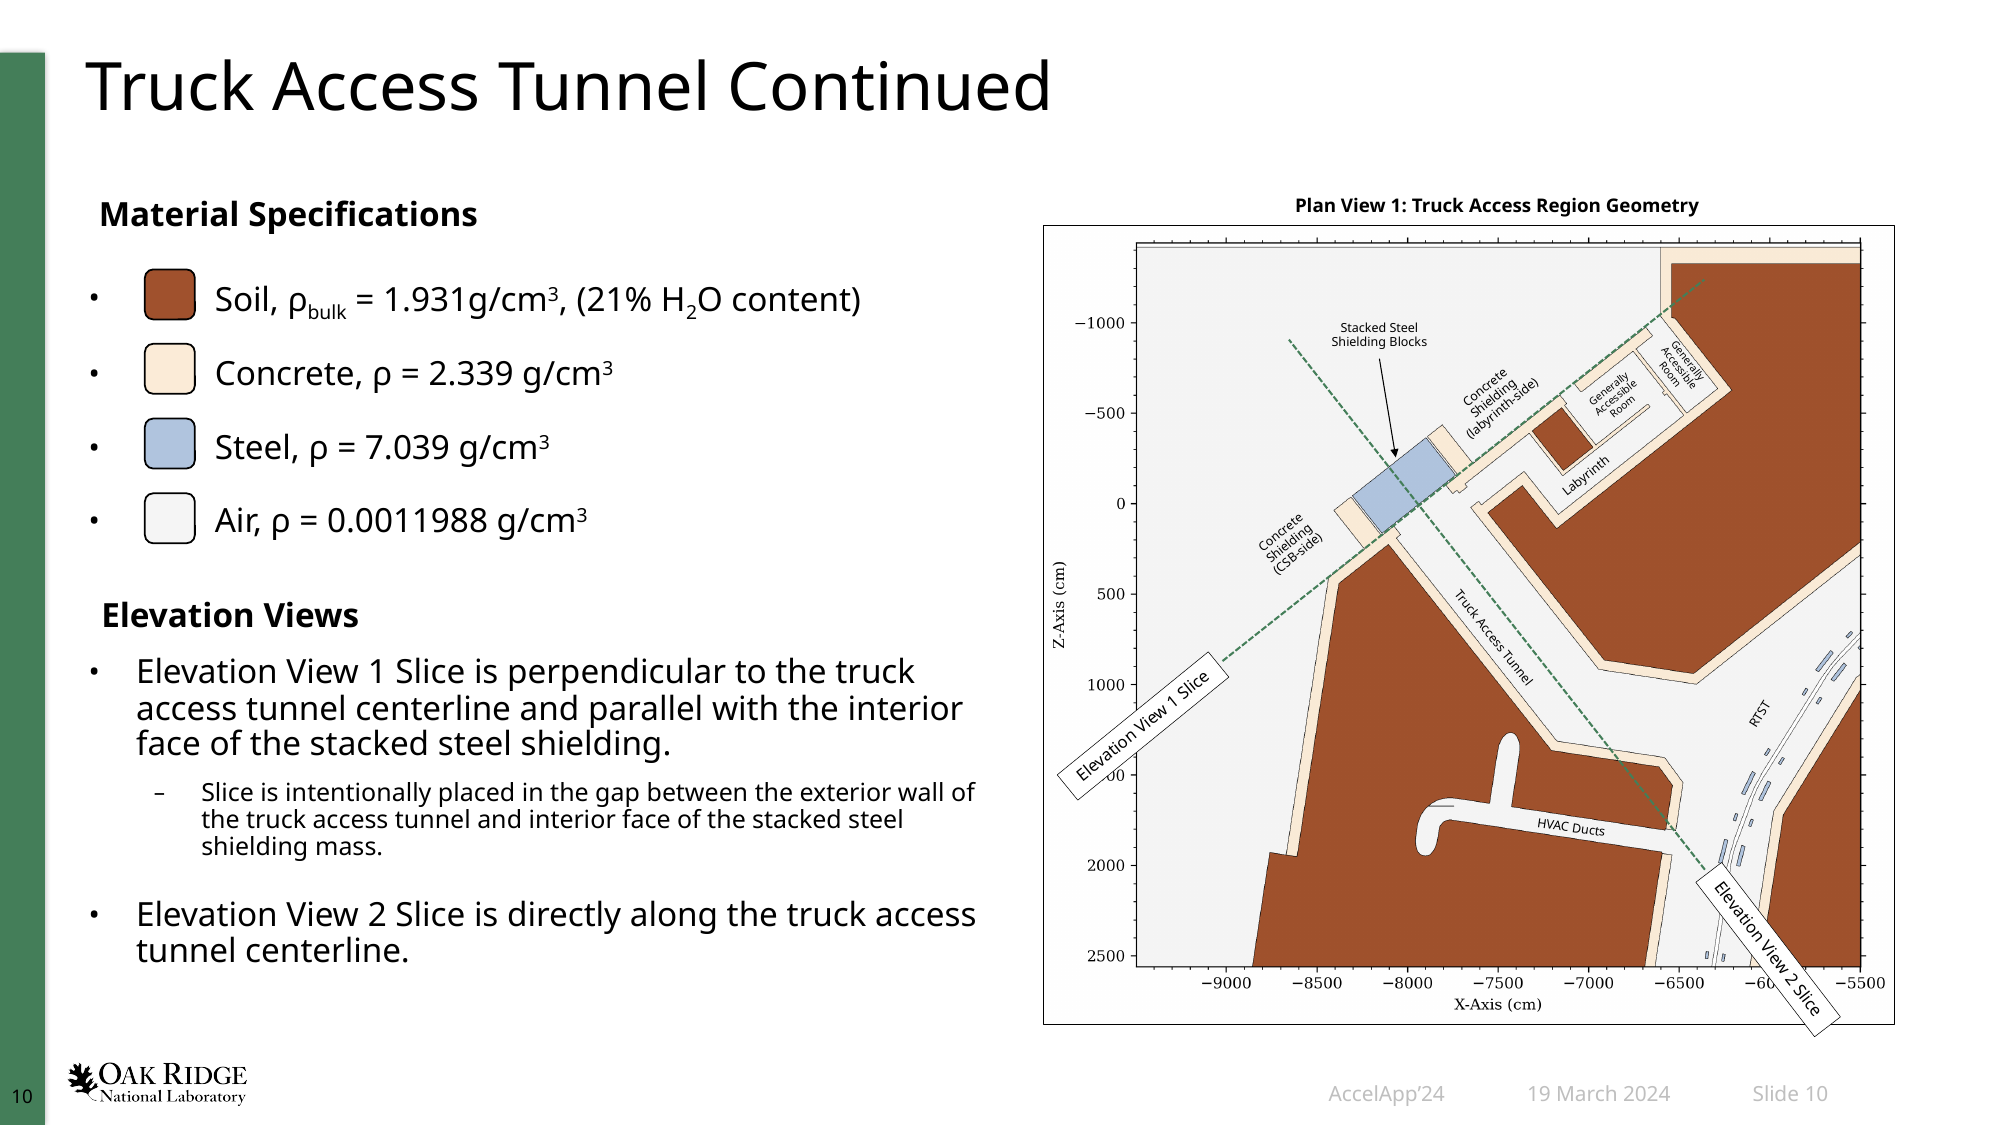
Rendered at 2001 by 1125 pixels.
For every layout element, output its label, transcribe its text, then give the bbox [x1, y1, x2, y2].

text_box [1222, 279, 1705, 662]
text_box [143, 342, 196, 395]
text_box Material Specifications [84, 190, 494, 242]
text_box Elevation Views [86, 591, 383, 643]
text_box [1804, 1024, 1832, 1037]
text_box [143, 268, 196, 321]
text_box Plan View 1: Truck Access Region Geometry [1280, 189, 1714, 224]
text_box [143, 492, 196, 545]
picture [1043, 225, 1895, 1024]
text_box [143, 417, 196, 470]
title Truck Access Tunnel Continued [70, 44, 1946, 134]
picture [67, 1062, 247, 1106]
list Soil, ρbulk = 1.931g/cm3, (21% H2O content) Concrete, ρ = 2.339 g/cm3 Steel, ρ = 7.039 g/cm3 Air, ρ = 0.0011988 g/cm3 Elevation View 1 Slice is perpendicular to the truck access tunnel centerline and parallel with the interior face of the stacked steel shielding. Slice is intentionally placed in the gap between the exterior wall of the truck access tunnel and interior face of the stacked steel shielding mass. Elevation View 2 Slice is directly along the truck access tunnel centerline. [73, 271, 1012, 1042]
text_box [1379, 358, 1397, 458]
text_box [1288, 339, 1706, 870]
